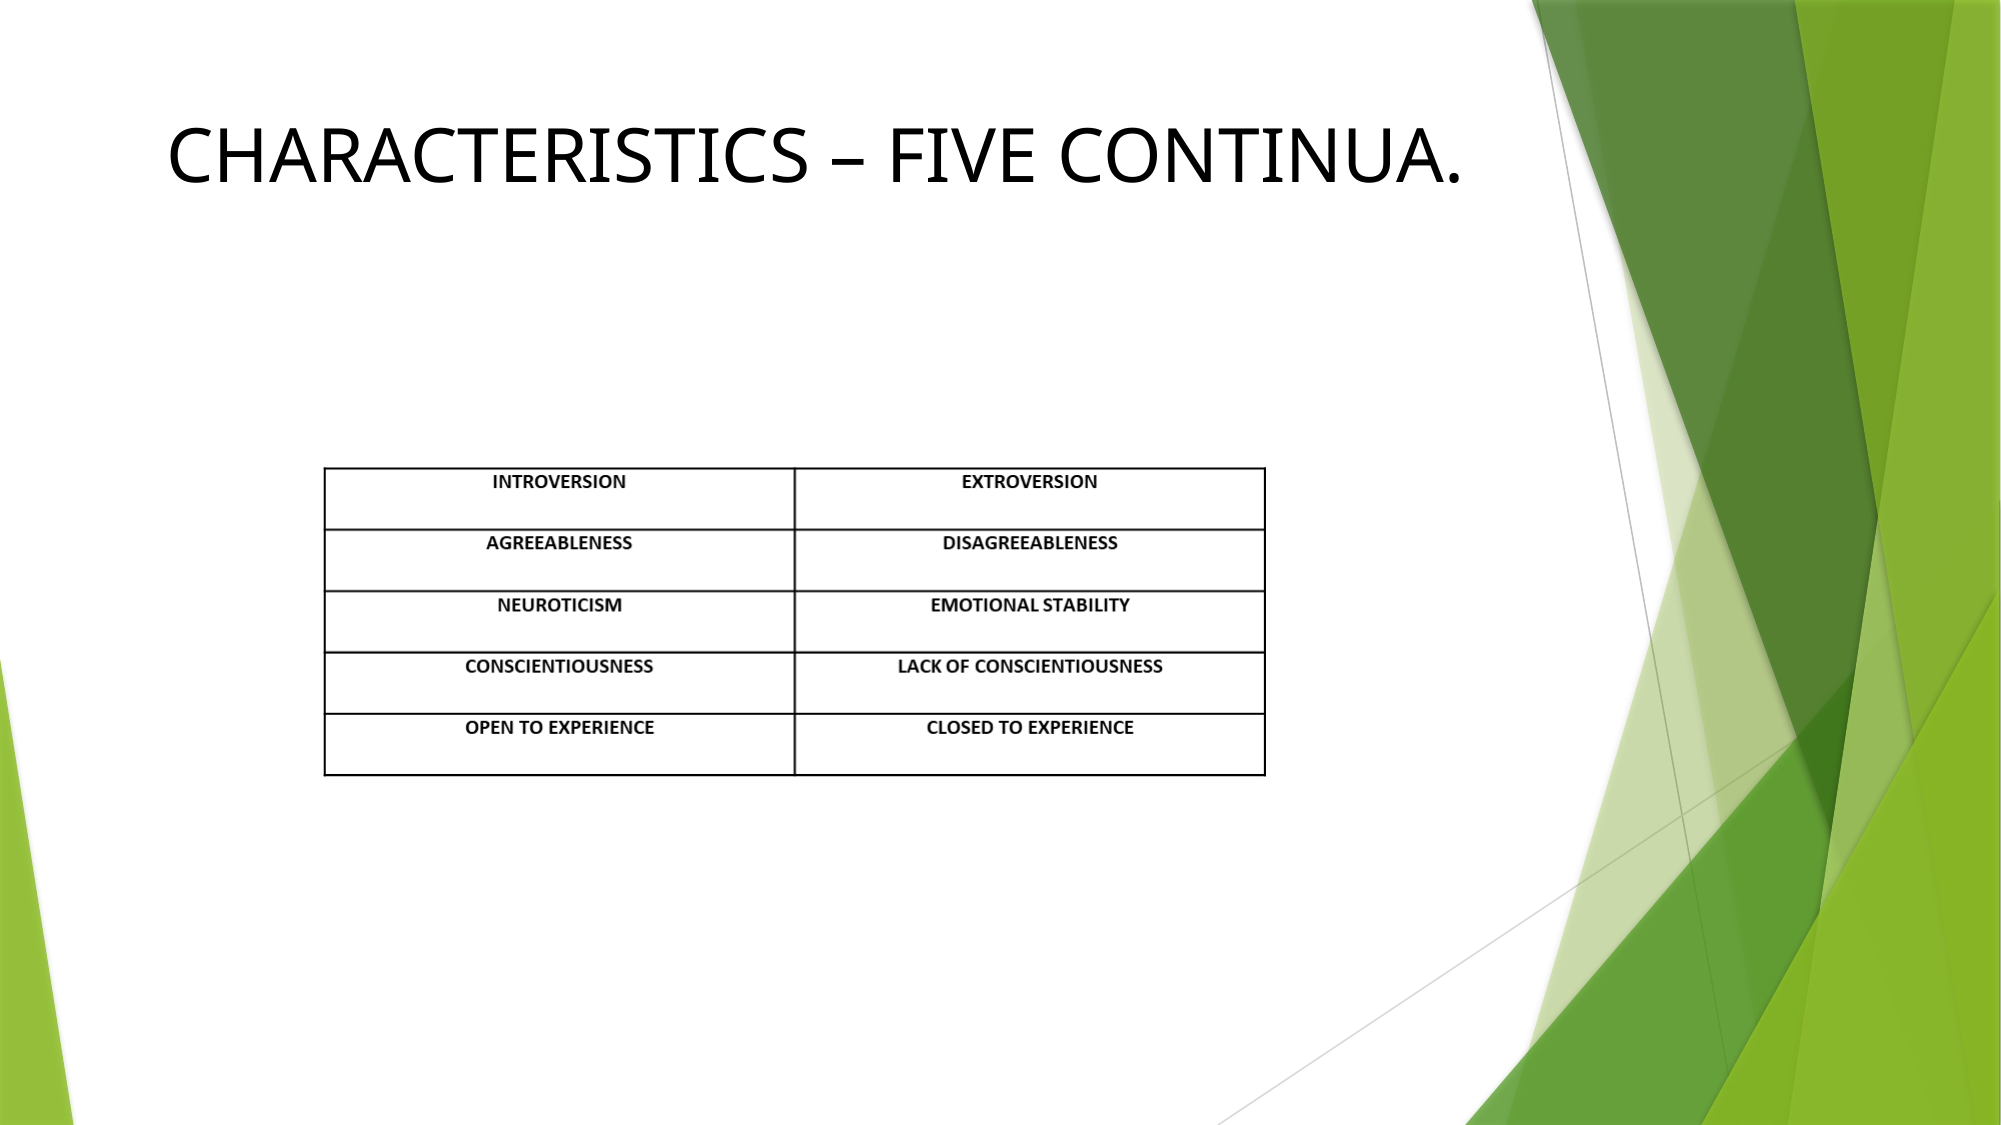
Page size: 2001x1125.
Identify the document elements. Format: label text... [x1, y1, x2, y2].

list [322, 462, 1267, 778]
title CHARACTERISTICS – FIVE CONTINUA. [111, 99, 1522, 317]
